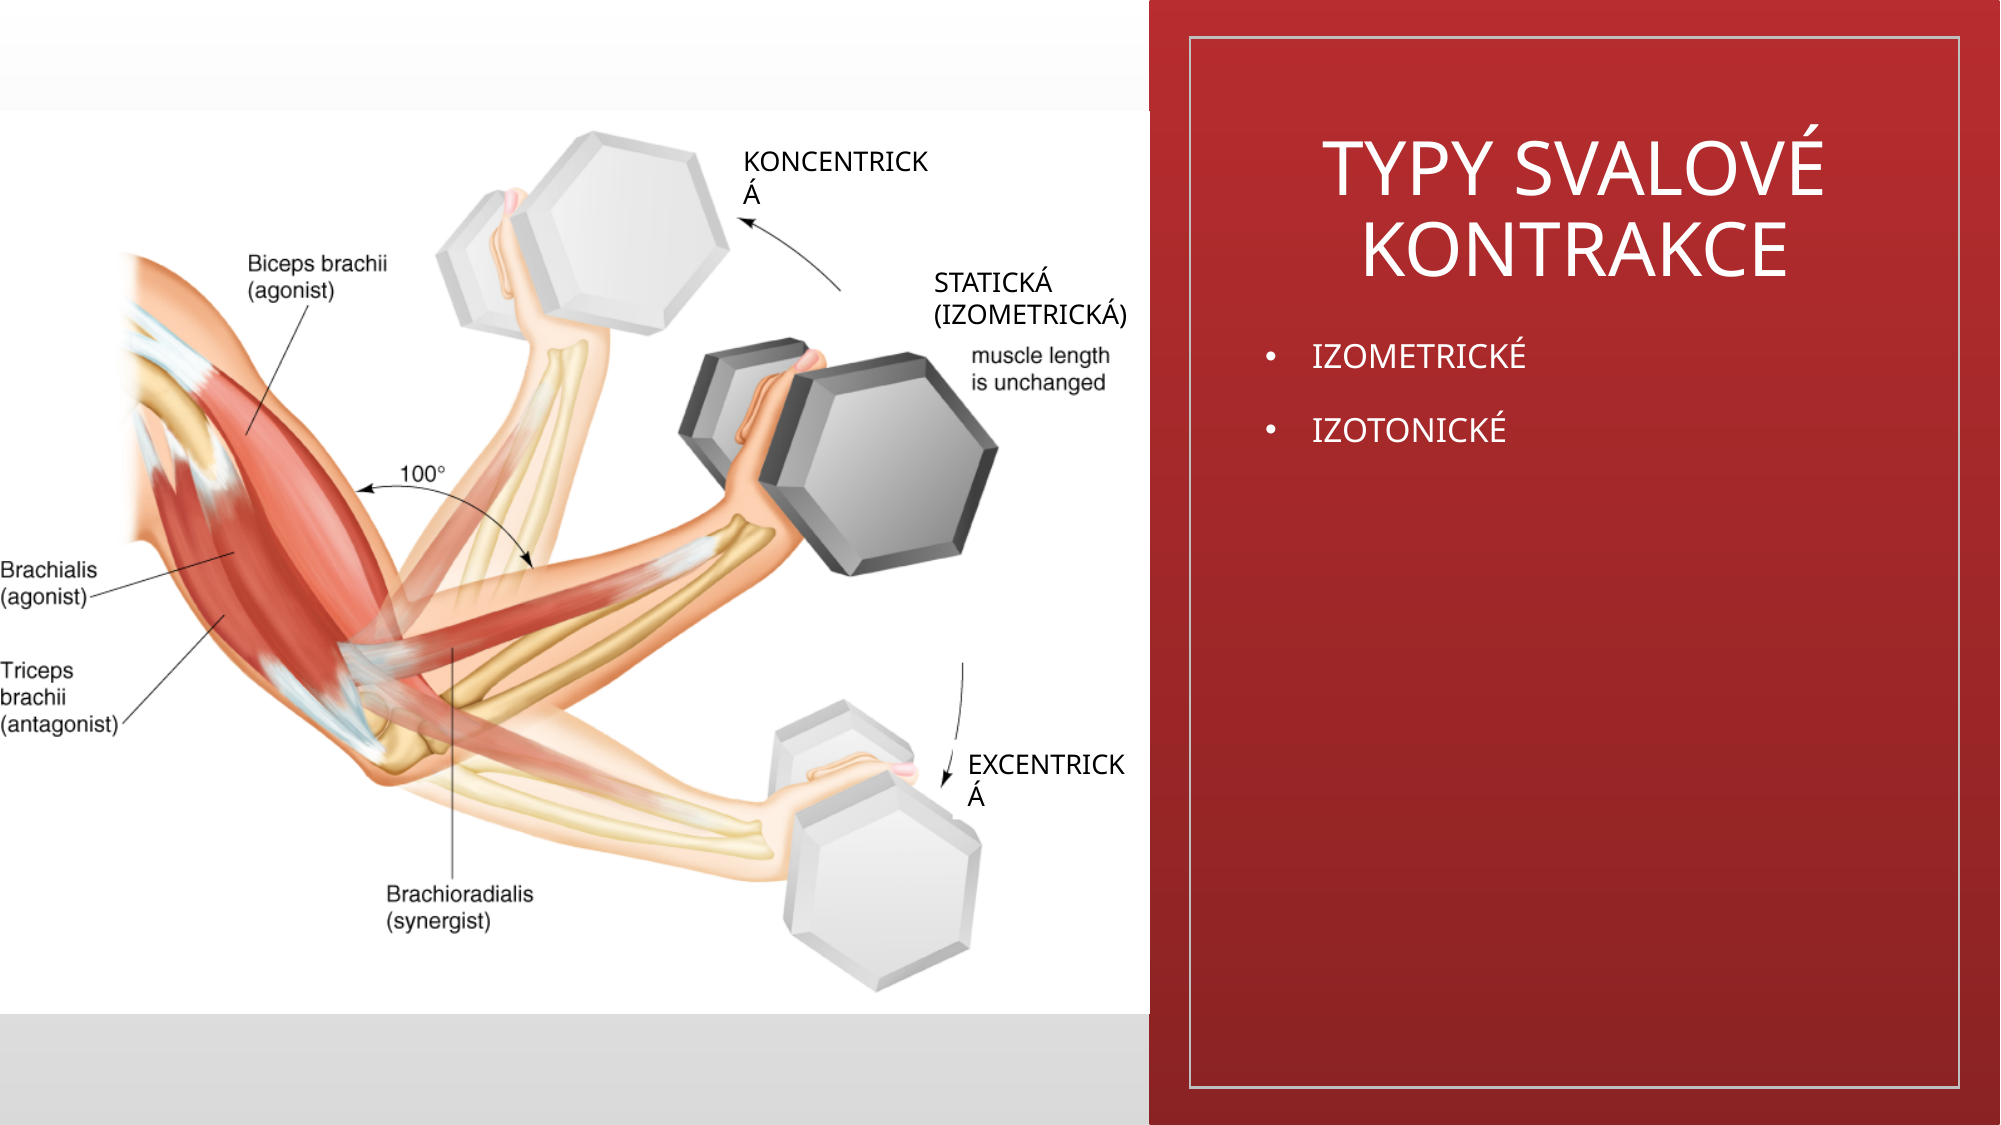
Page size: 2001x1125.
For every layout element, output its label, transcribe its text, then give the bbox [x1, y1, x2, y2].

picture [0, 111, 1150, 1014]
title TYPY SVALOVÉ KONTRAKCE [1252, 111, 1898, 300]
list IZOMETRICKÉ IZOTONICKÉ [1250, 332, 1896, 559]
